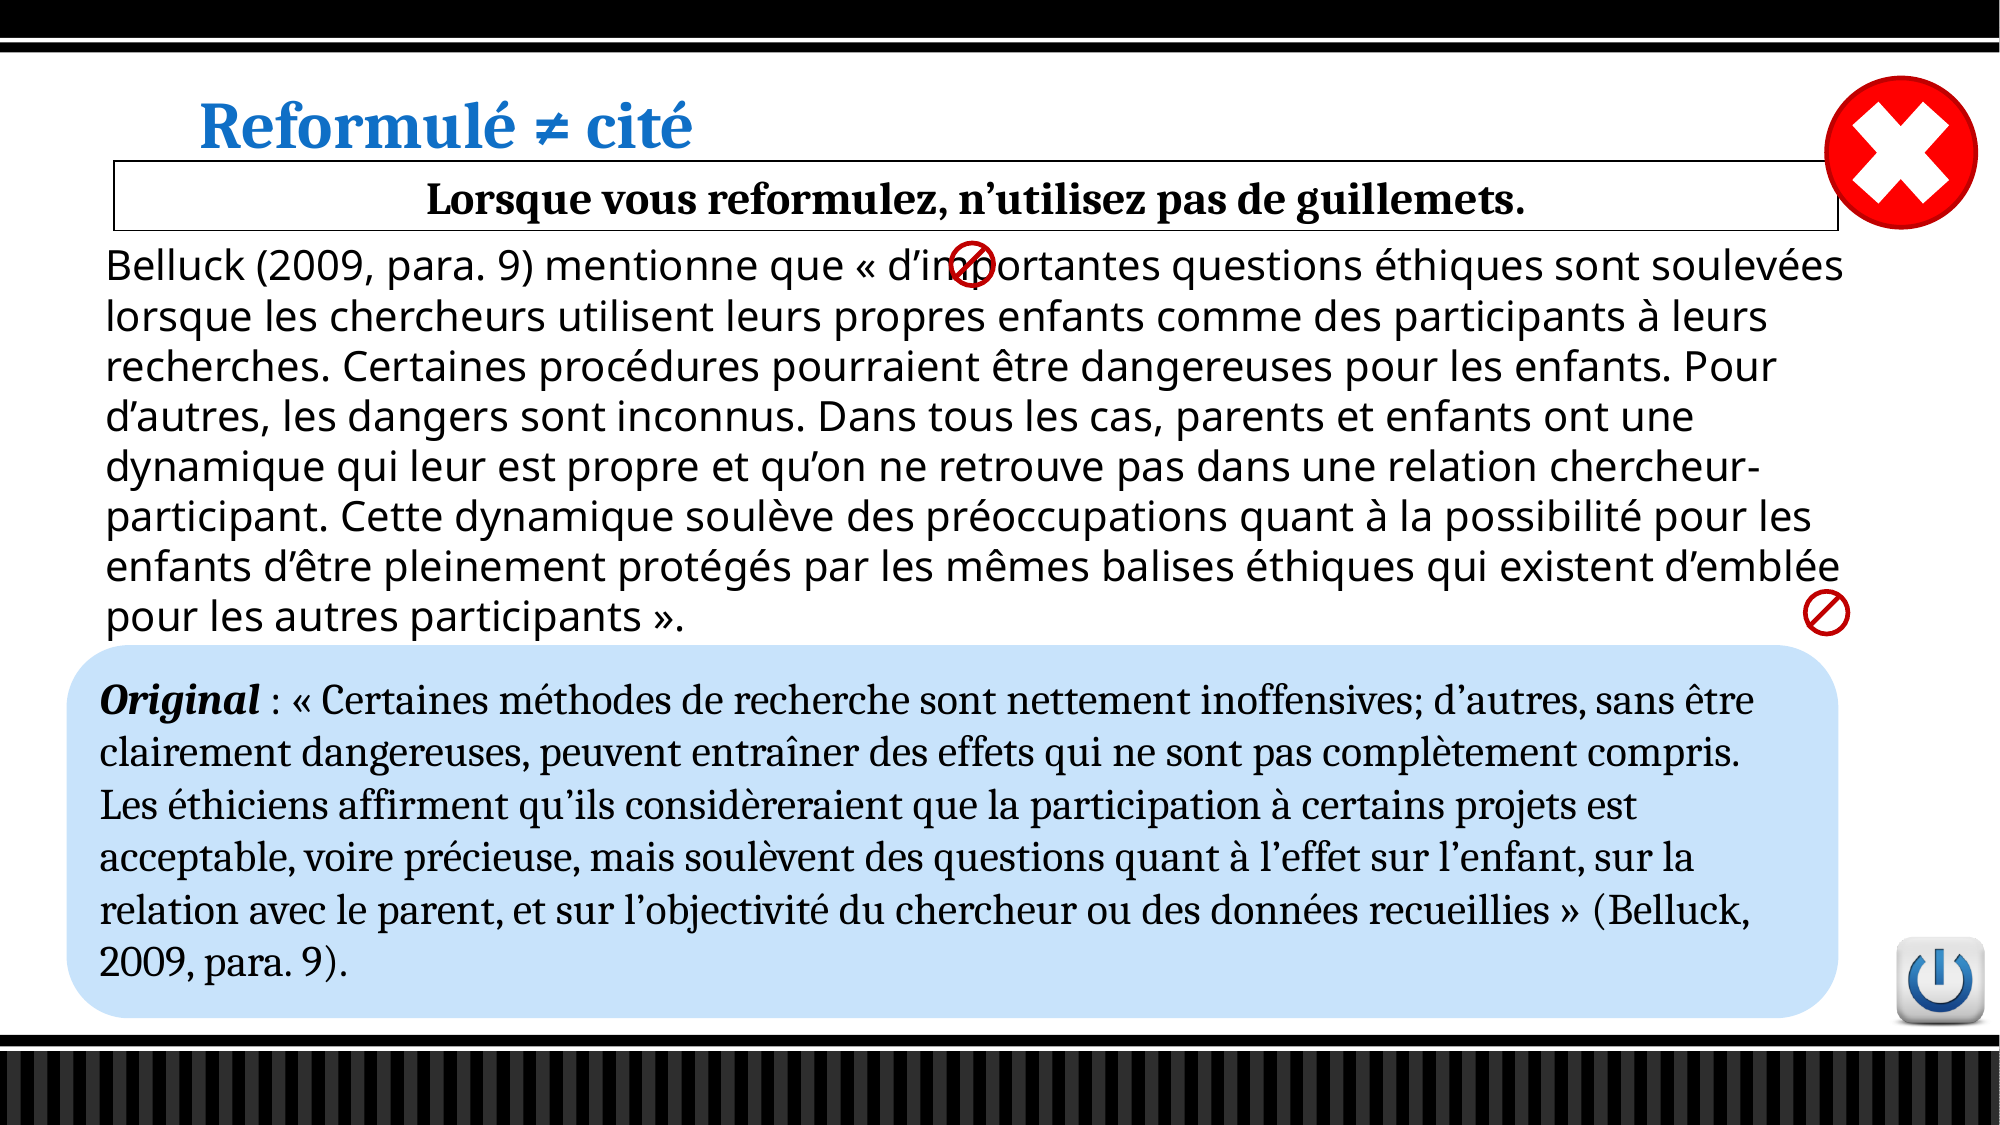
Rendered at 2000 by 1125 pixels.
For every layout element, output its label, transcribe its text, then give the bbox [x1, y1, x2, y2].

text_box Belluck (2009, para. 9) mentionne que « d’importantes questions éthiques sont soulevées lorsque les chercheurs utilisent leurs propres enfants comme des participants à leurs recherches. Certaines procédures pourraient être dangereuses pour les enfants. Pour d’autres, les dangers sont inconnus. Dans tous les cas, parents et enfants ont une dynamique qui leur est propre et qu’on ne retrouve pas dans une relation chercheur-participant. Cette dynamique soulève des préoccupations quant à la possibilité pour les enfants d’être pleinement protégés par les mêmes balises éthiques qui existent d’emblée pour les autres participants ». [90, 231, 1874, 716]
text_box Original : « Certaines méthodes de recherche sont nettement inoffensives; d’autres, sans être clairement dangereuses, peuvent entraîner des effets qui ne sont pas complètement compris. Les éthiciens affirment qu’ils considèreraient que la participation à certains projets est acceptable, voire précieuse, mais soulèvent des questions quant à l’effet sur l’enfant, sur la relation avec le parent, et sur l’objectivité du chercheur ou des données recueillies » (Belluck, 2009, para. 9). [66, 658, 1839, 1019]
text_box Lorsque vous reformulez, n’utilisez pas de guillemets. [113, 160, 1828, 231]
picture [1875, 918, 2000, 1048]
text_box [1826, 77, 1977, 228]
title Reformulé ≠ cité [184, 42, 1685, 160]
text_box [950, 242, 995, 287]
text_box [1807, 596, 1839, 629]
